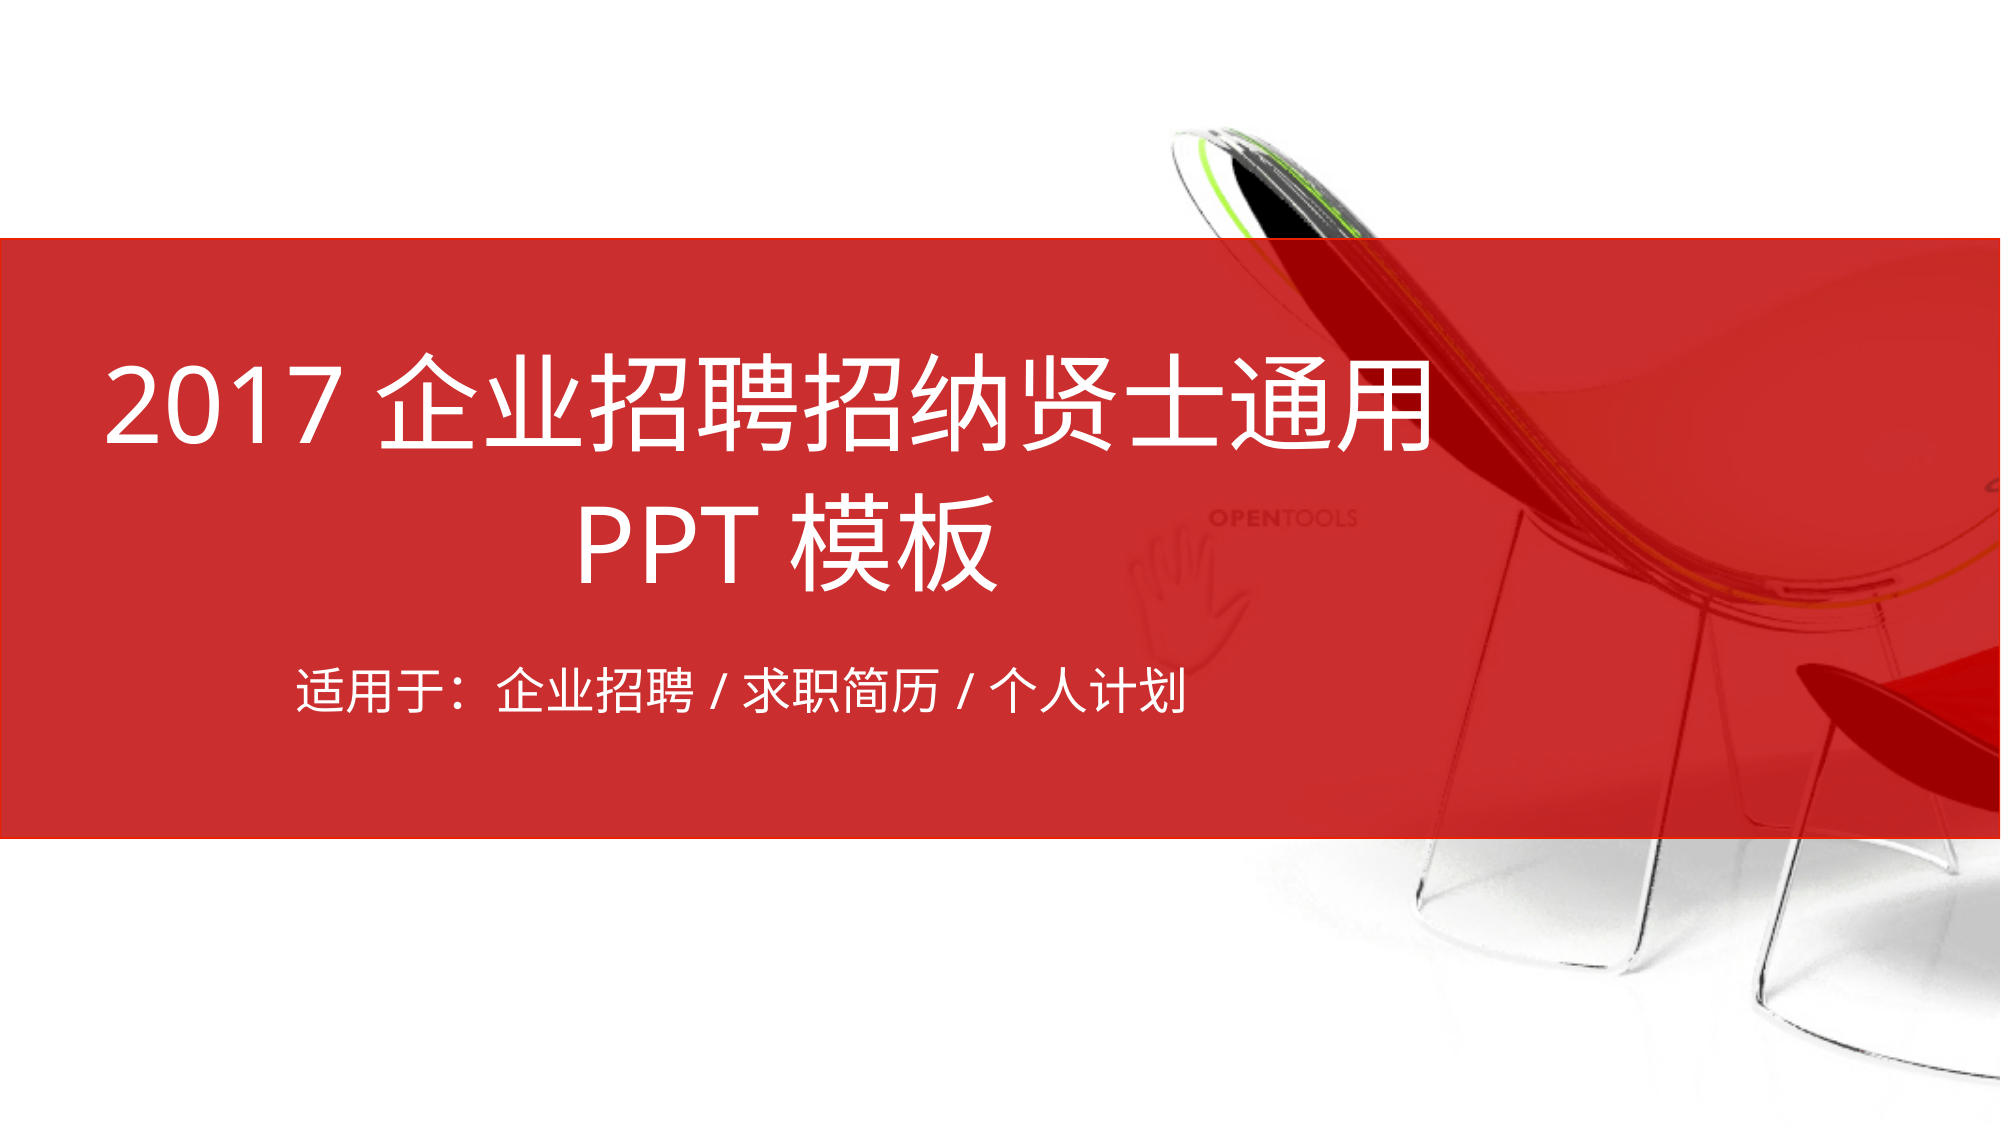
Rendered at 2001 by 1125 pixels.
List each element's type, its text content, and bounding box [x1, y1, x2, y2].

picture [944, 62, 2000, 238]
picture [944, 839, 2000, 1125]
subtitle 适用于：企业招聘/求职简历/个人计划 [70, 627, 1413, 753]
title 2017企业招聘招纳贤士通用PPT模板 [70, 323, 1503, 620]
